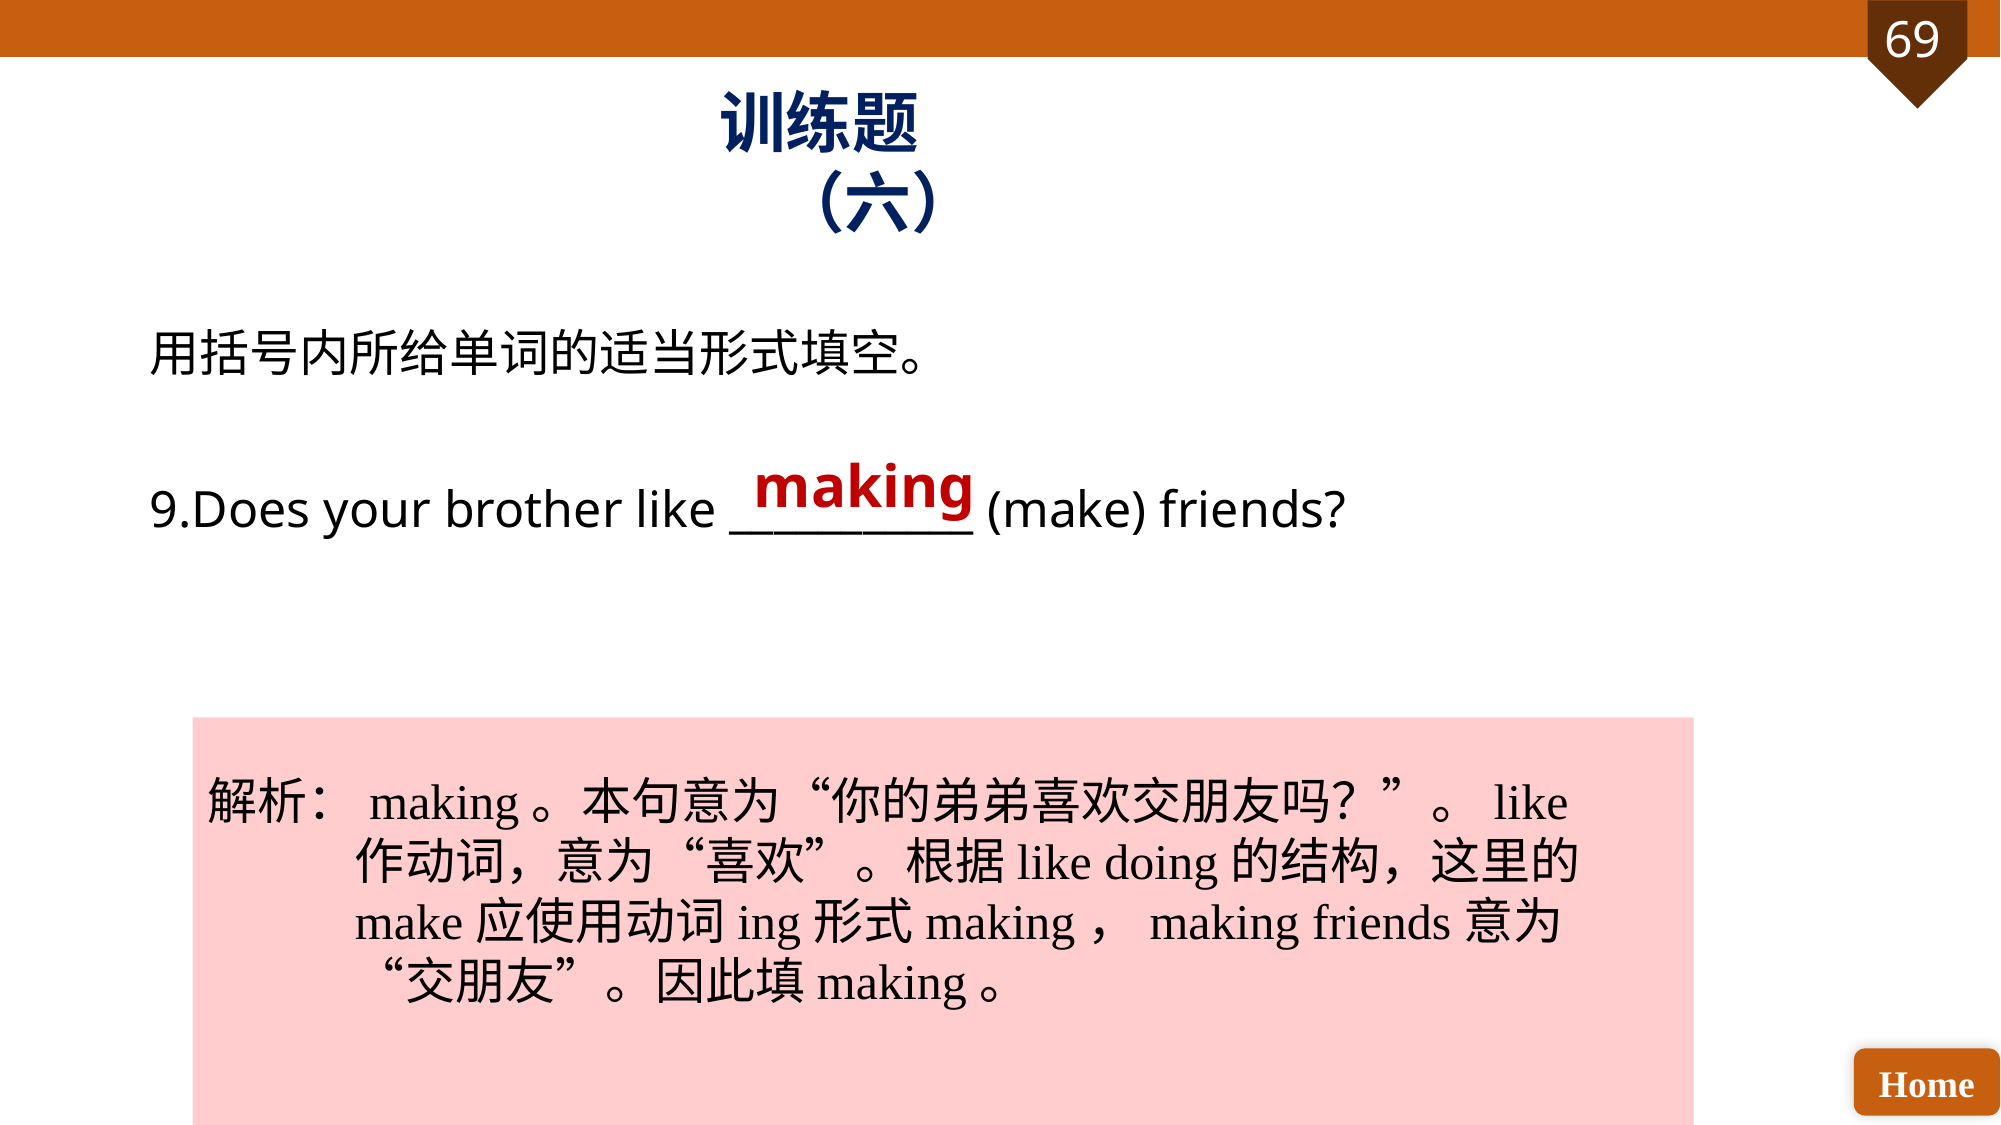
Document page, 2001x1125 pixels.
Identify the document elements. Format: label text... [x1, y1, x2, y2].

text_box [191, 716, 1695, 1125]
text_box 解析：making。本句意为“你的弟弟喜欢交朋友吗？”。like作动词，意为“喜欢”。根据like doing的结构，这里的make应使用动词ing形式making，making friends意为“交朋友”。因此填making。 [192, 762, 1608, 1017]
text_box 用括号内所给单词的适当形式填空。 9.Does your brother like ___________ (make) friends? [135, 296, 1948, 546]
text_box making [739, 441, 991, 527]
text_box 训练题（六） [704, 73, 1096, 249]
